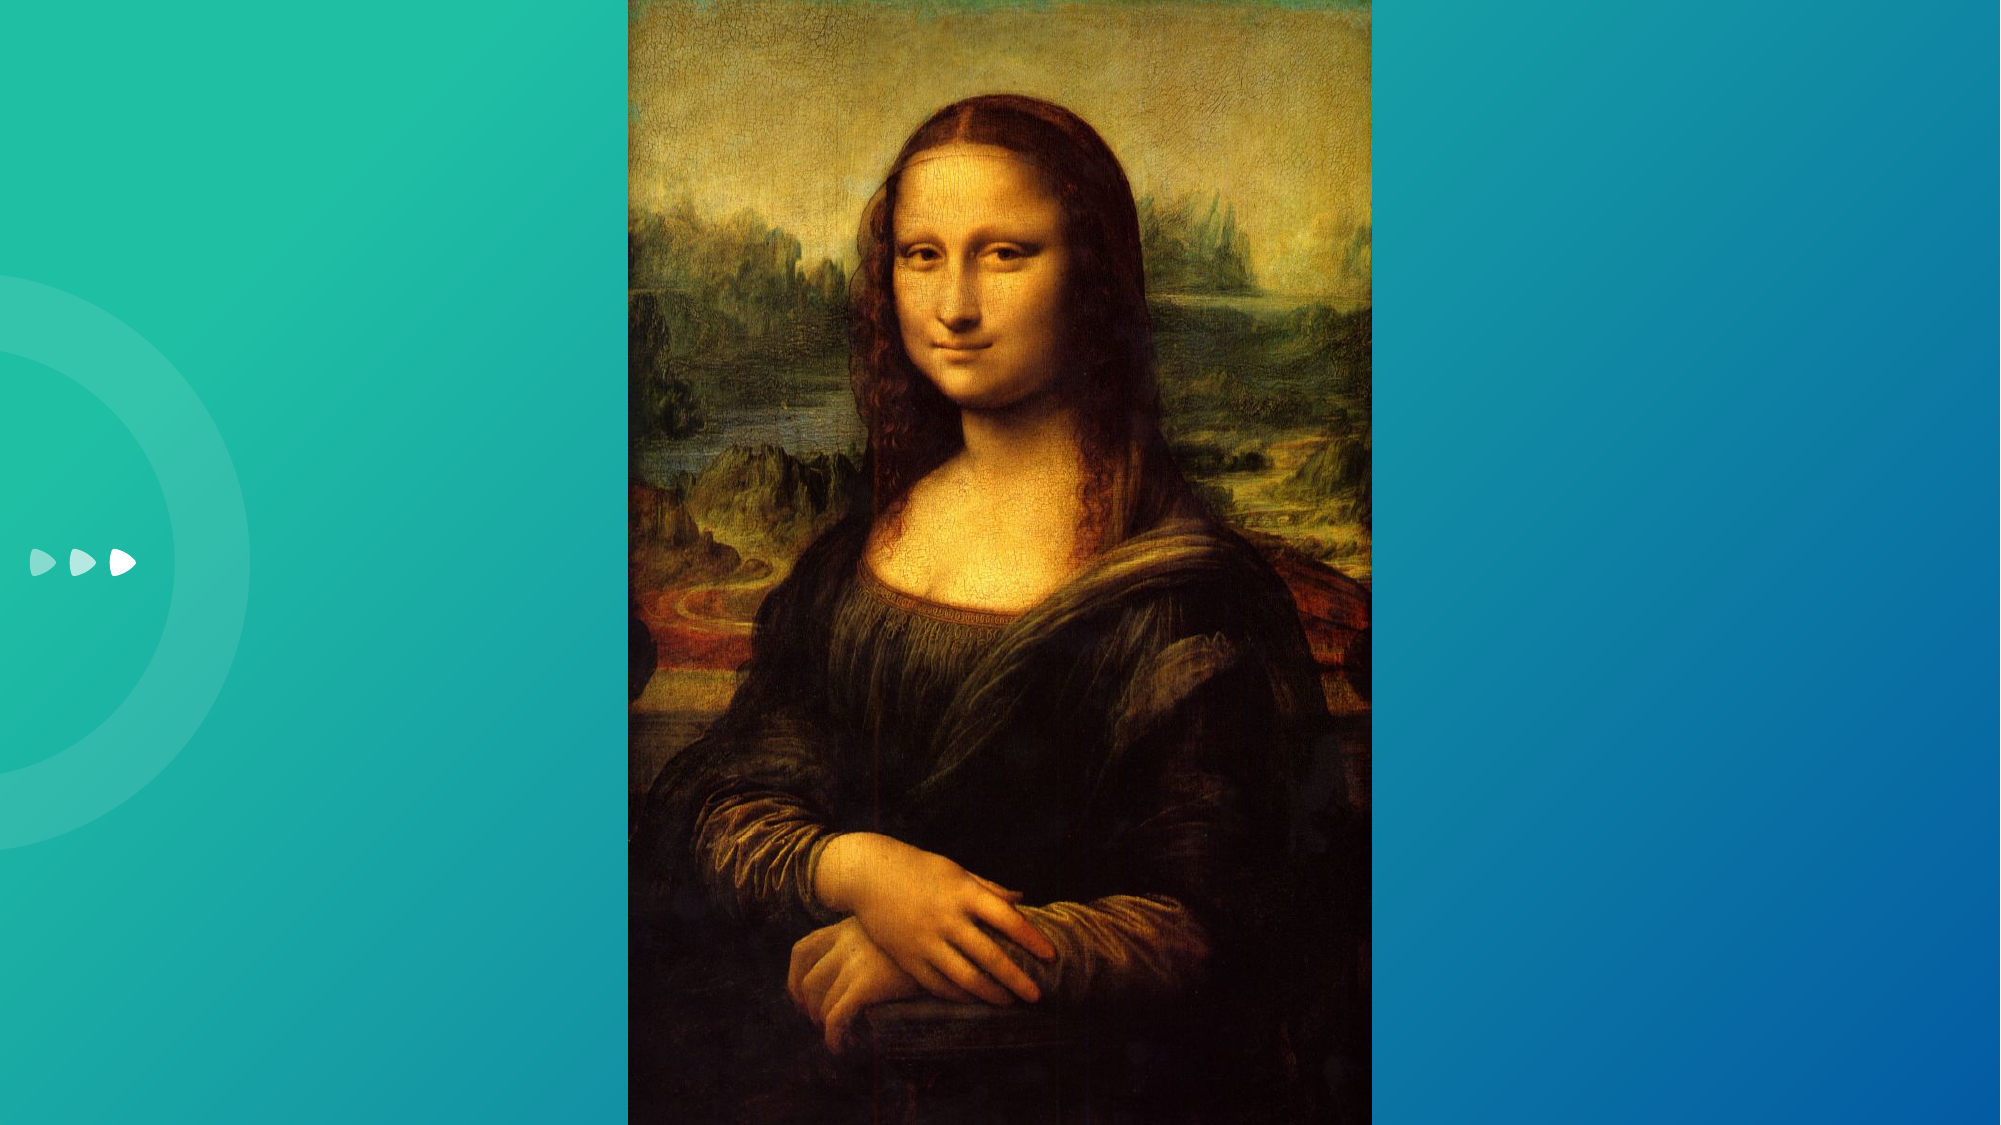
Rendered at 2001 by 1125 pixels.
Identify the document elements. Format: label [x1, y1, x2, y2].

picture [628, 0, 2000, 1125]
text_box [29, 548, 136, 576]
